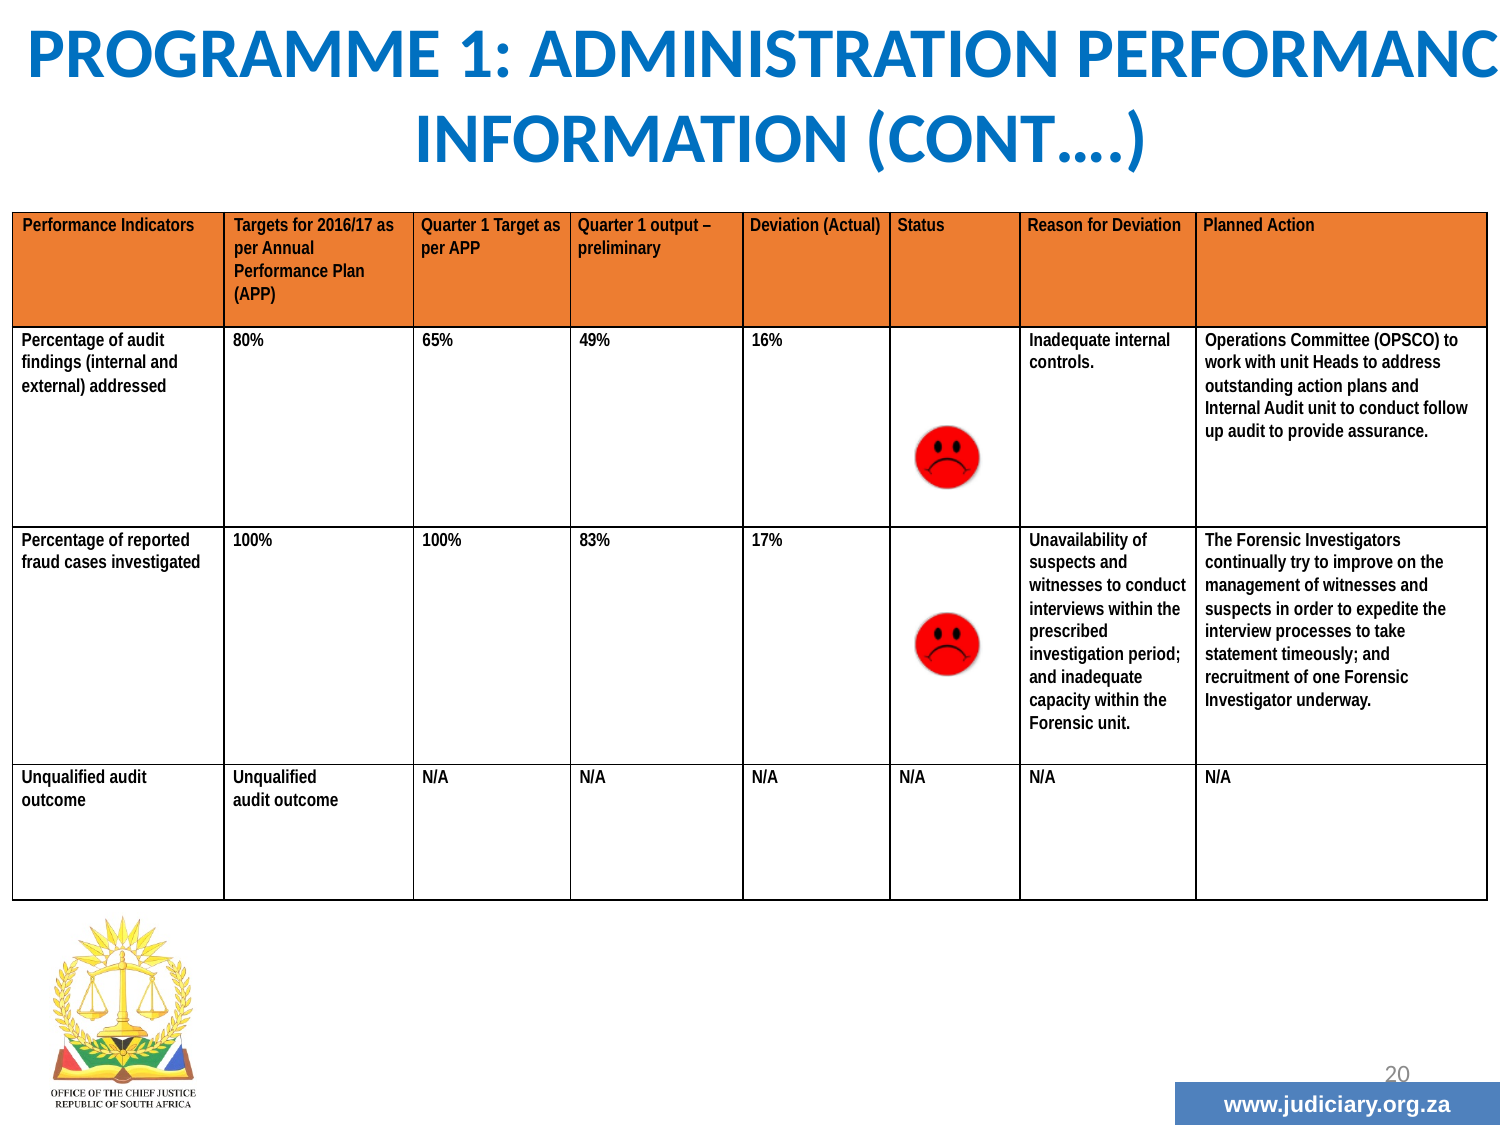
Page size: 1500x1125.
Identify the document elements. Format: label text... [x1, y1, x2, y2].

picture [49, 912, 197, 1109]
text_box www.judiciary.org.za [1175, 1082, 1500, 1125]
picture [913, 612, 984, 677]
table_cell N/A [1197, 765, 1486, 899]
table_header Quarter 1 Target as per APP [414, 213, 570, 326]
table_header Status [891, 213, 1019, 326]
table_cell 100% [225, 528, 413, 764]
table_cell [891, 528, 1019, 764]
table_cell N/A [1021, 765, 1195, 899]
table_cell 17% [744, 528, 889, 764]
table_header Performance Indicators [13, 213, 223, 326]
table_cell N/A [414, 765, 570, 899]
table_cell Percentage of reported fraud cases investigated [13, 528, 223, 764]
table_header Deviation (Actual) [744, 213, 889, 326]
table_cell Unqualified audit outcome [13, 765, 223, 899]
table_cell [891, 328, 1019, 526]
table_header Targets for 2016/17 as per Annual Performance Plan (APP) [225, 213, 413, 326]
slide_number 20 [1074, 1042, 1425, 1103]
table_cell Percentage of audit findings (internal and external) addressed [13, 328, 223, 526]
table_cell Inadequate internal controls. [1021, 328, 1195, 526]
table_cell N/A [891, 765, 1019, 899]
table_cell 100% [414, 528, 570, 764]
table_cell N/A [571, 765, 742, 899]
table_cell 49% [571, 328, 742, 526]
title PROGRAMME 1: ADMINISTRATION PERFORMANCE INFORMATION (CONT….) [0, 0, 1500, 186]
table_cell 80% [225, 328, 413, 526]
table_cell 16% [744, 328, 889, 526]
table_header Planned Action [1197, 213, 1486, 326]
table_header Reason for Deviation [1021, 213, 1195, 326]
table_header Quarter 1 output – preliminary [571, 213, 742, 326]
table_cell The Forensic Investigators continually try to improve on the management of witnesses and suspects in order to expedite the interview processes to take statement timeously; and recruitment of one Forensic Investigator underway. [1197, 528, 1486, 764]
table_cell N/A [744, 765, 889, 899]
table_cell 83% [571, 528, 742, 764]
table_cell Unqualified audit outcome [225, 765, 413, 899]
table_cell Operations Committee (OPSCO) to work with unit Heads to address outstanding action plans and Internal Audit unit to conduct follow up audit to provide assurance. [1197, 328, 1486, 526]
picture [913, 424, 984, 490]
table_cell Unavailability of suspects and witnesses to conduct interviews within the prescribed investigation period; and inadequate capacity within the Forensic unit. [1021, 528, 1195, 764]
table_cell 65% [414, 328, 570, 526]
